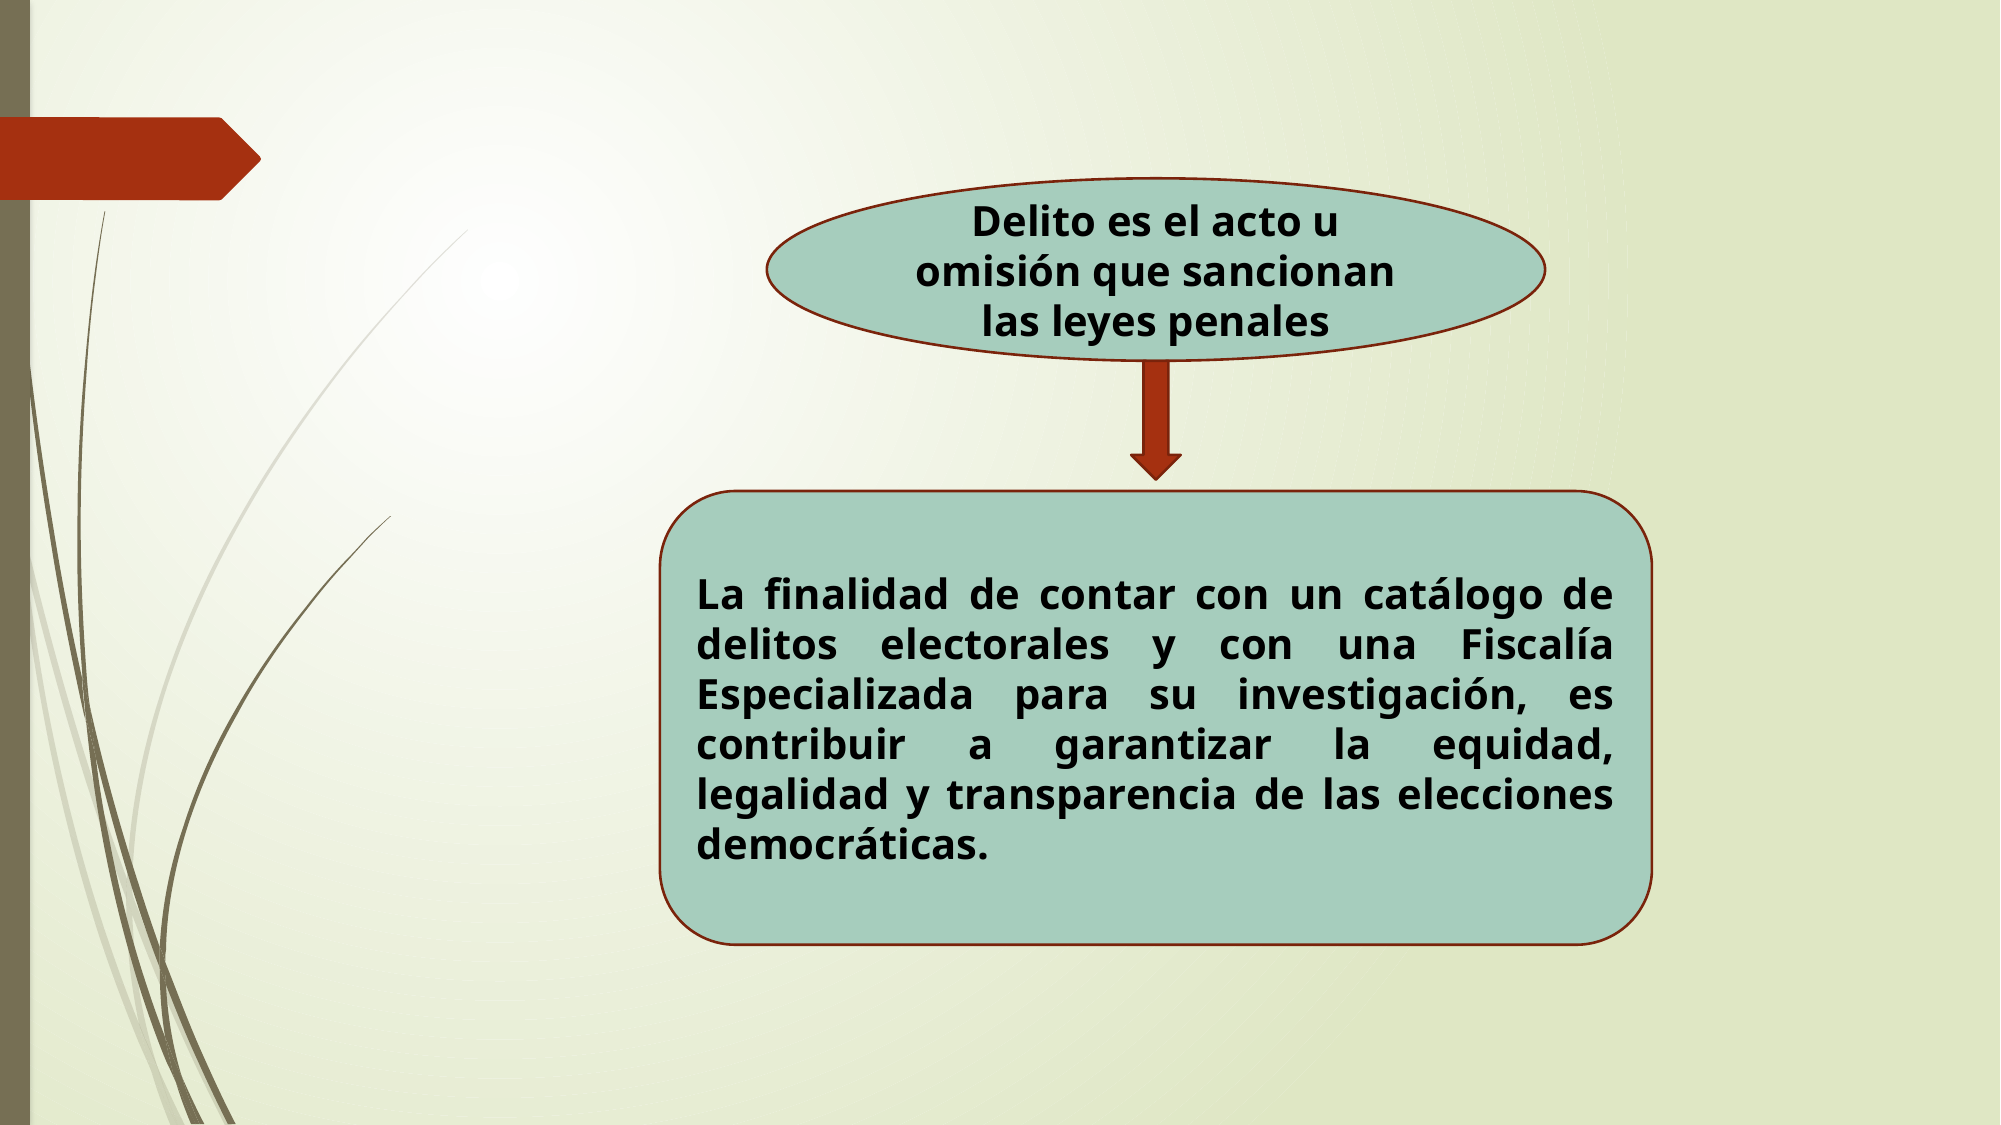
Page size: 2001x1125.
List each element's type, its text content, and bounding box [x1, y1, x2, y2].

text_box La finalidad de contar con un catálogo de delitos electorales y con una Fiscalía Especializada para su investigación, es contribuir a garantizar la equidad, legalidad y transparencia de las elecciones democráticas. [658, 489, 1654, 947]
text_box Delito es el acto u omisión que sancionan las leyes penales [765, 176, 1547, 363]
text_box [1129, 359, 1182, 481]
